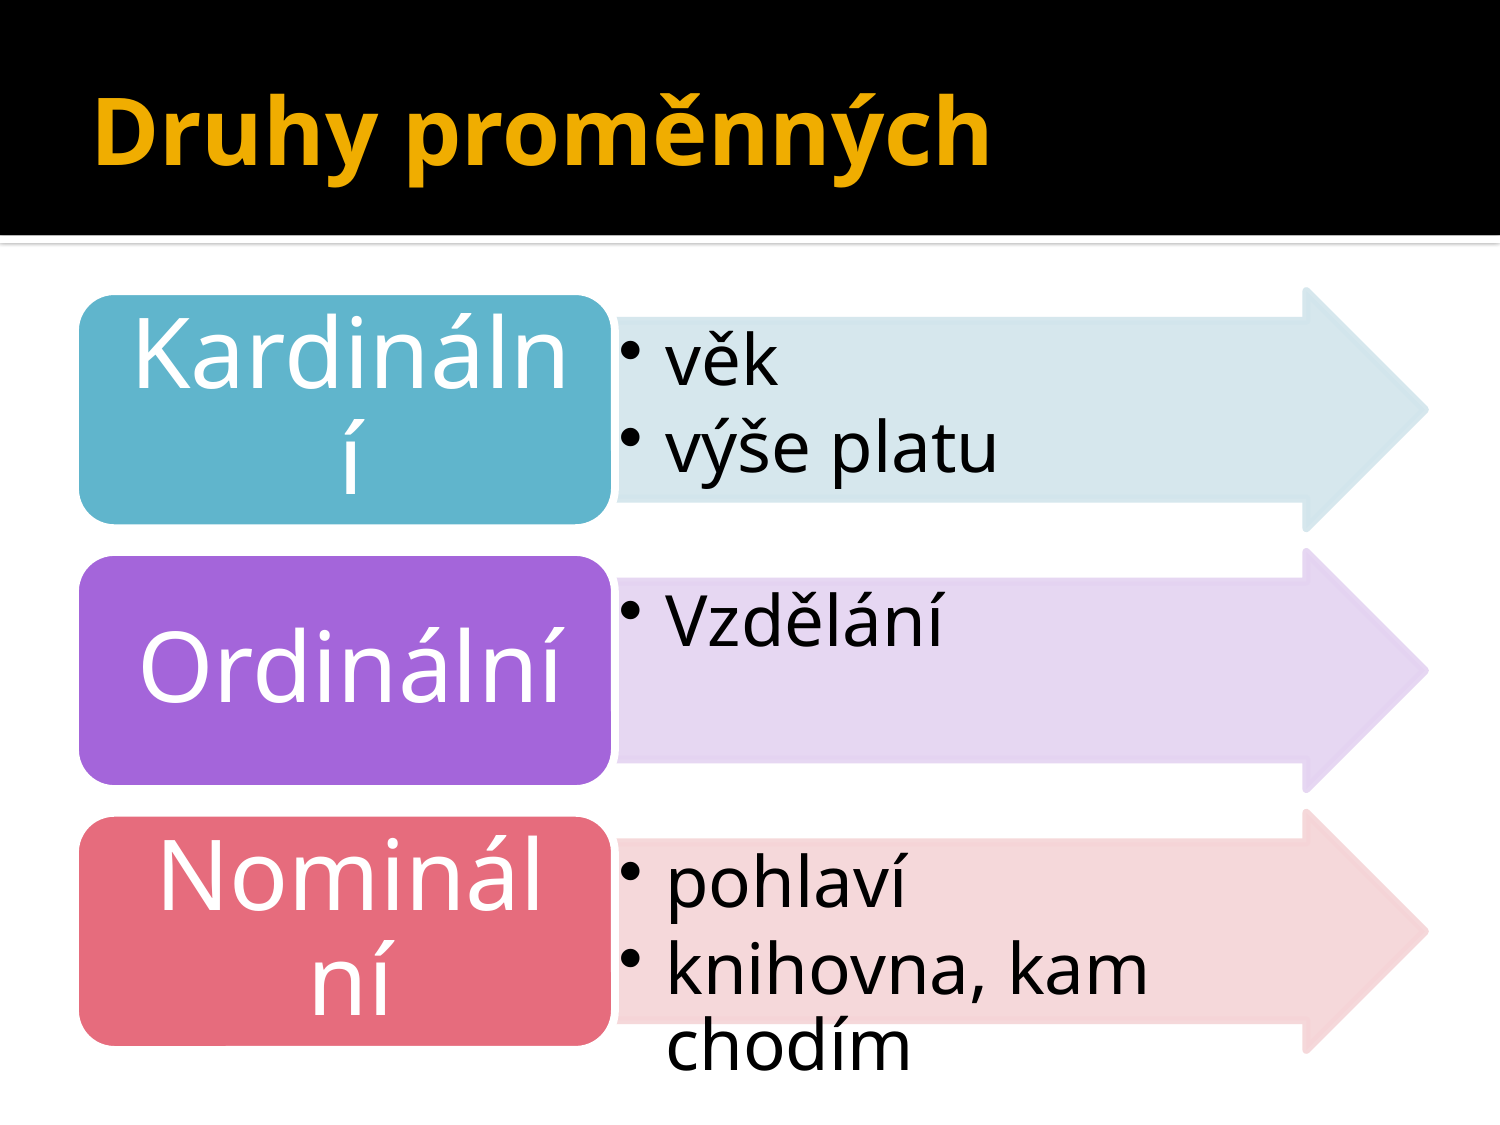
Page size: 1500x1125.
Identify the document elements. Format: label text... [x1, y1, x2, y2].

title Druhy proměnných [75, 25, 1425, 231]
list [74, 291, 1425, 1050]
